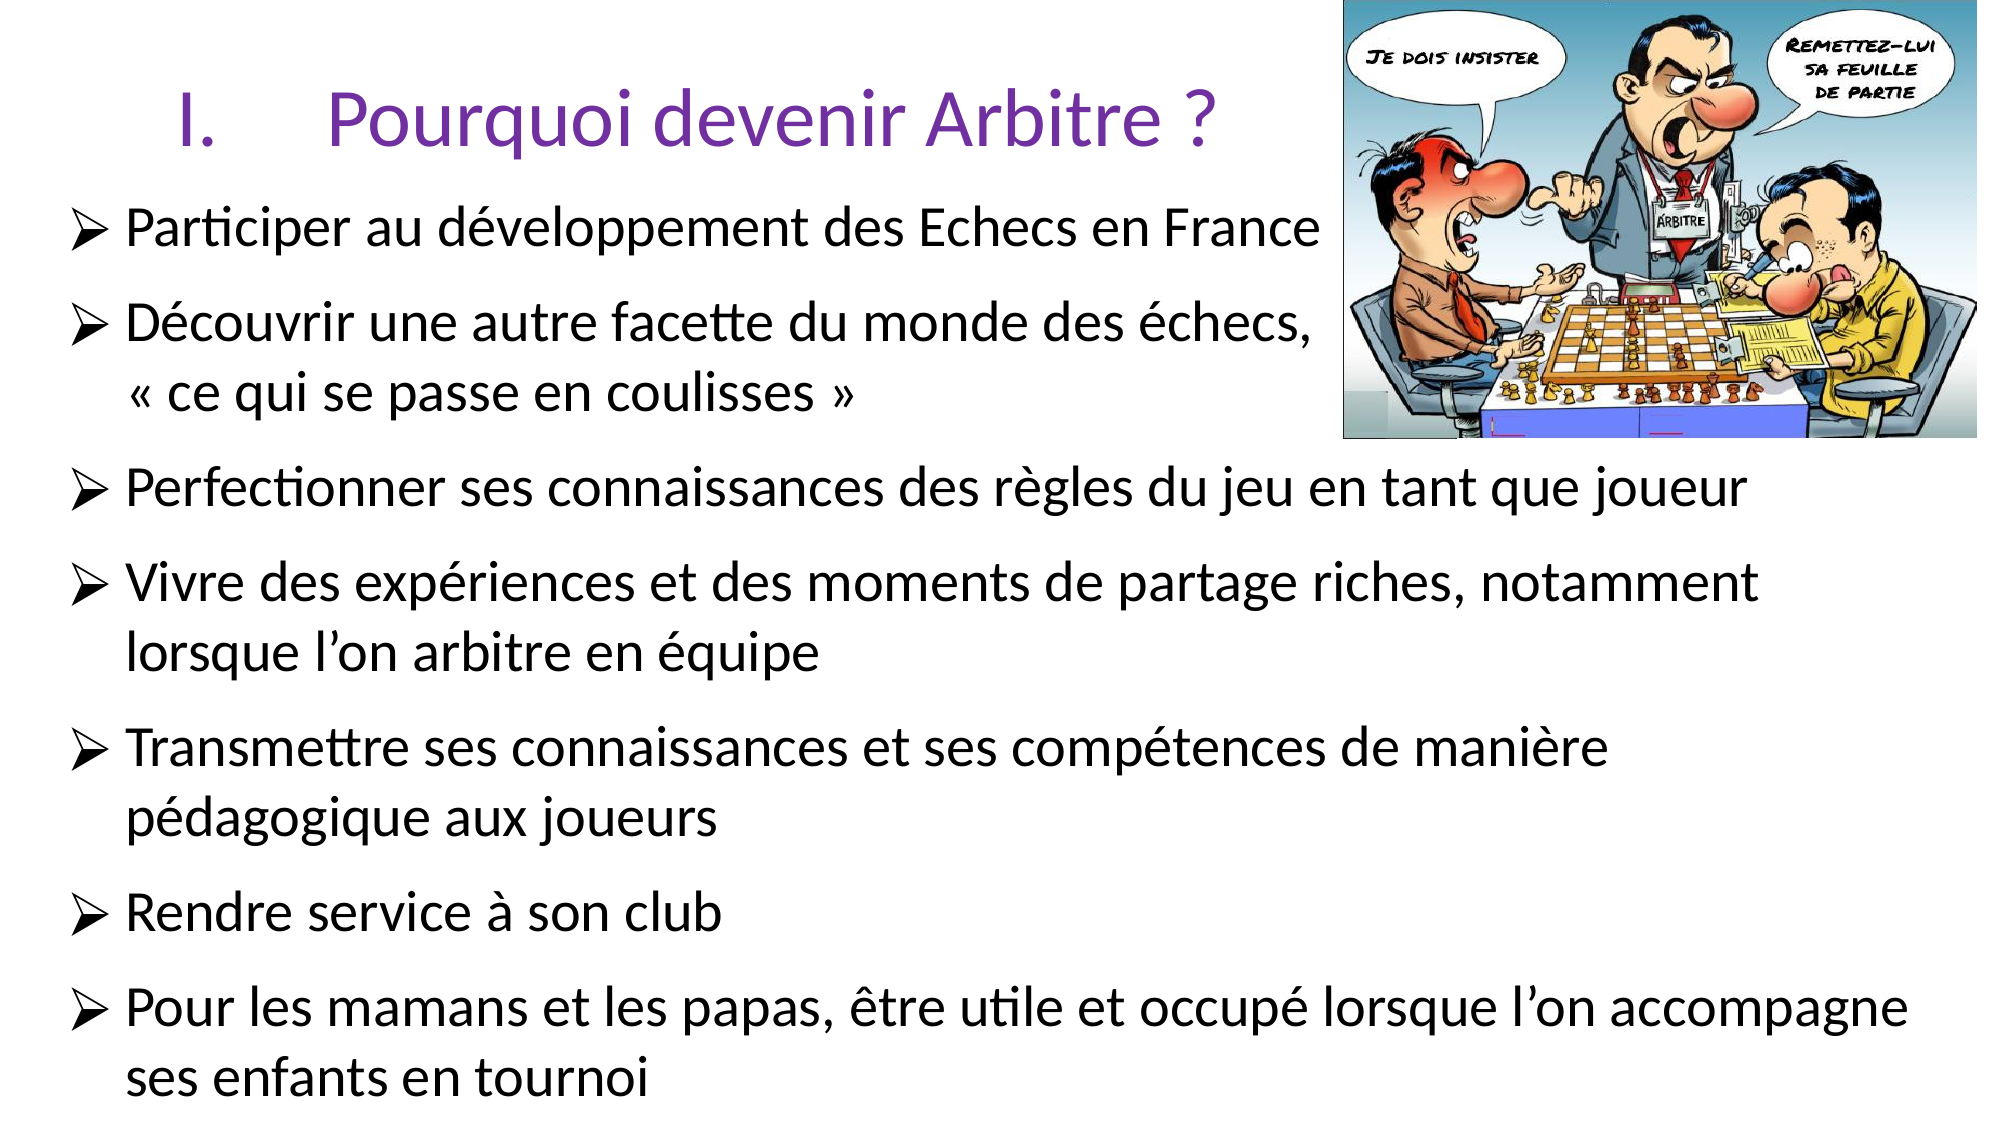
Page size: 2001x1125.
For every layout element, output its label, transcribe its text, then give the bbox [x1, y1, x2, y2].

picture [1343, 0, 1978, 439]
text_box I. Pourquoi devenir Arbitre ? [161, 55, 1248, 171]
text_box Participer au développement des Echecs en France Découvrir une autre facette du monde des échecs, « ce qui se passe en coulisses » Perfectionner ses connaissances des règles du jeu en tant que joueur Vivre des expériences et des moments de partage riches, notamment lorsque l’on arbitre en équipe Transmettre ses connaissances et ses compétences de manière pédagogique aux joueurs Rendre service à son club Pour les mamans et les papas, être utile et occupé lorsque l’on accompagne ses enfants en tournoi [53, 180, 1935, 1116]
